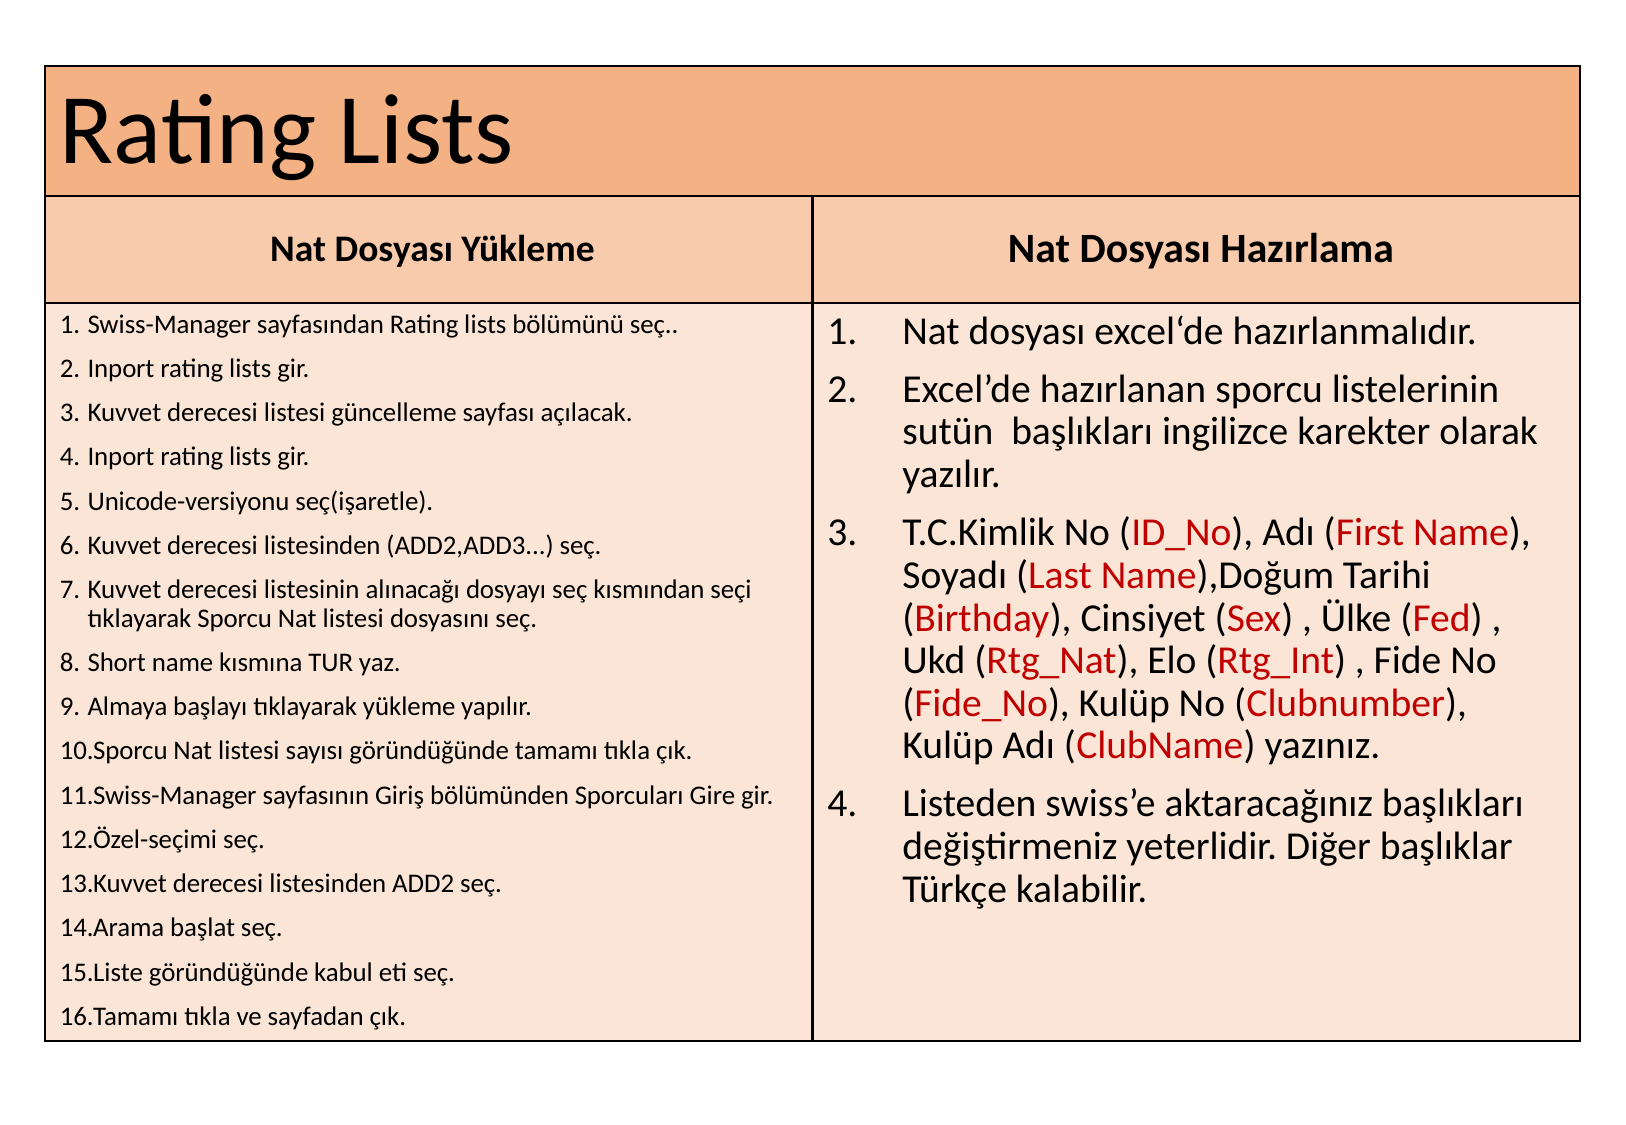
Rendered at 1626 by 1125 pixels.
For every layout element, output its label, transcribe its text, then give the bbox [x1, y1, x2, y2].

list Nat Dosyası Yükleme [44, 195, 811, 302]
list Nat dosyası excel‘de hazırlanmalıdır. Excel’de hazırlanan sporcu listelerinin sutün başlıkları ingilizce karekter olarak yazılır. T.C.Kimlik No (ID_No), Adı (First Name), Soyadı (Last Name),Doğum Tarihi (Birthday), Cinsiyet (Sex) , Ülke (Fed) , Ukd (Rtg_Nat), Elo (Rtg_Int) , Fide No (Fide_No), Kulüp No (Clubnumber), Kulüp Adı (ClubName) yazınız. Listeden swiss’e aktaracağınız başlıkları değiştirmeniz yeterlidir. Diğer başlıklar Türkçe kalabilir. [811, 302, 1581, 1042]
list Nat Dosyası Hazırlama [811, 195, 1581, 302]
list Swiss-Manager sayfasından Rating lists bölümünü seç.. Inport rating lists gir. Kuvvet derecesi listesi güncelleme sayfası açılacak. Inport rating lists gir. Unicode-versiyonu seç(işaretle). Kuvvet derecesi listesinden (ADD2,ADD3...) seç. Kuvvet derecesi listesinin alınacağı dosyayı seç kısmından seçi tıklayarak Sporcu Nat listesi dosyasını seç. Short name kısmına TUR yaz. Almaya başlayı tıklayarak yükleme yapılır. Sporcu Nat listesi sayısı göründüğünde tamamı tıkla çık. Swiss-Manager sayfasının Giriş bölümünden Sporcuları Gire gir. Özel-seçimi seç. Kuvvet derecesi listesinden ADD2 seç. Arama başlat seç. Liste göründüğünde kabul eti seç. Tamamı tıkla ve sayfadan çık. [44, 302, 811, 1042]
title Rating Lists [44, 65, 1581, 195]
